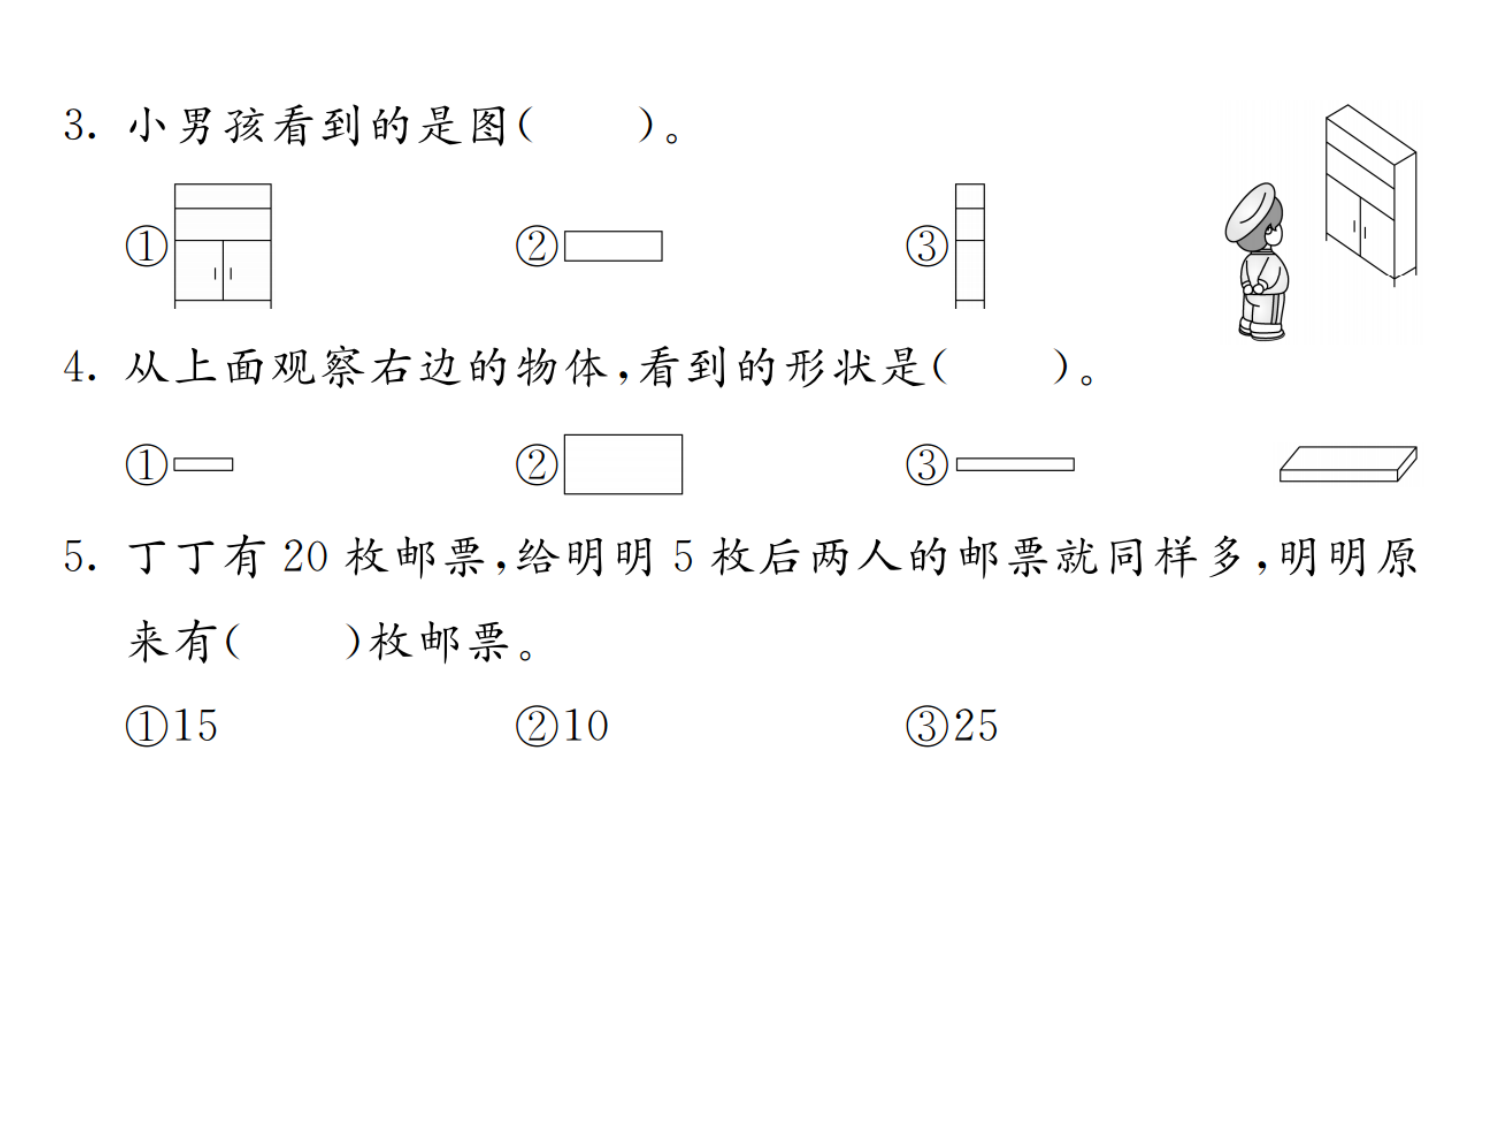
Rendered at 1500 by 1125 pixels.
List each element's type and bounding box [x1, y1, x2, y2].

picture [41, 89, 1459, 765]
